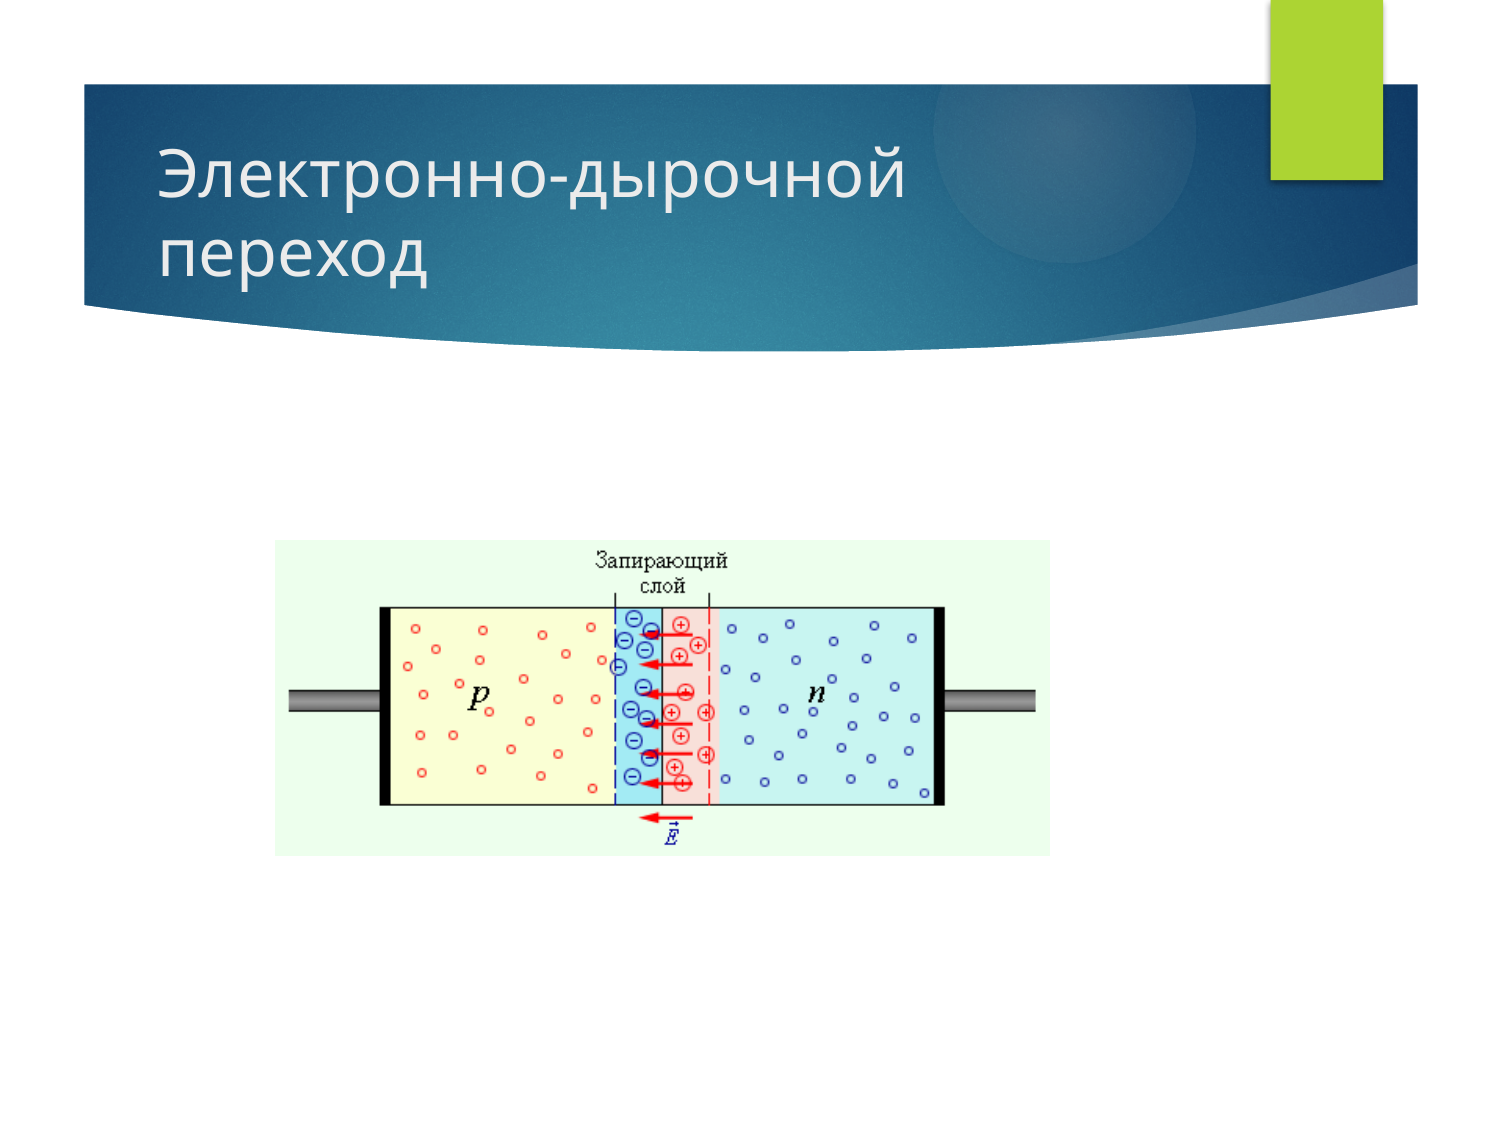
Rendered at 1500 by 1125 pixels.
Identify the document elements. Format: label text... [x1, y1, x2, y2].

title Электронно-дырочной переход [142, 152, 1183, 269]
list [275, 539, 1050, 856]
